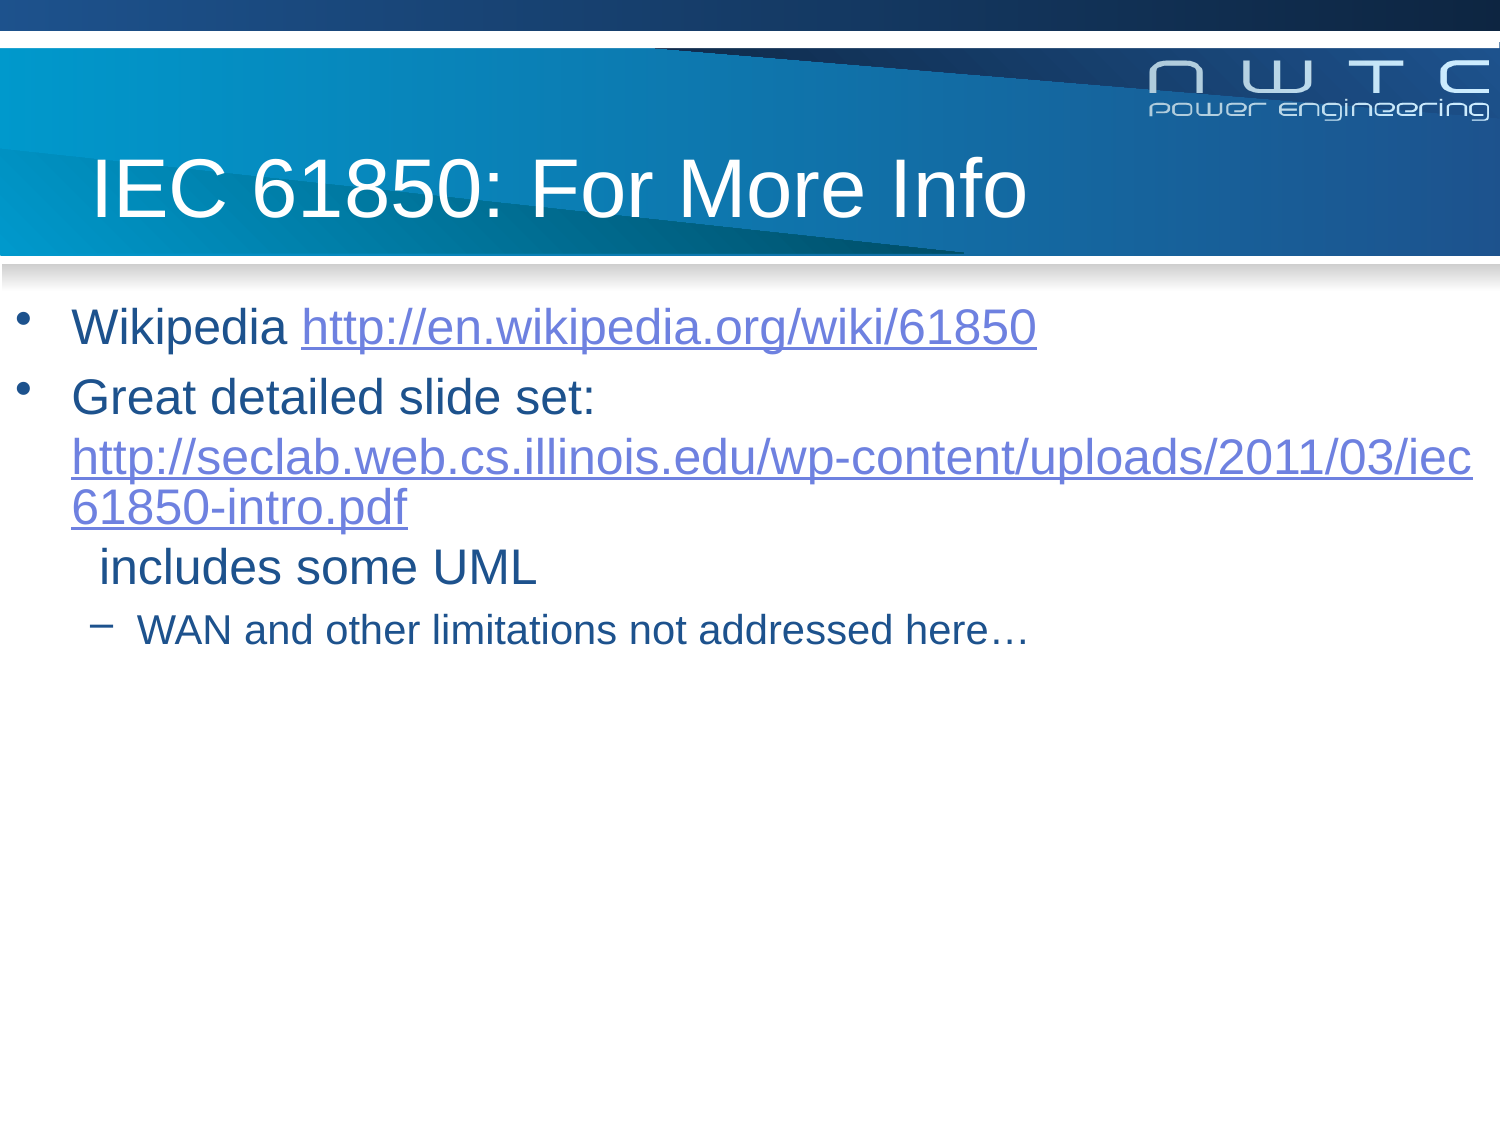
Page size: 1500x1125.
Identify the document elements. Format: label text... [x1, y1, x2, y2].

list Wikipedia http://en.wikipedia.org/wiki/61850 Great detailed slide set: http://seclab.web.cs.illinois.edu/wp-content/uploads/2011/03/iec61850-intro.pdf includes some UML WAN and other limitations not addressed here… [0, 287, 1500, 813]
picture [1149, 60, 1489, 121]
title IEC 61850: For More Info [75, 112, 1163, 255]
